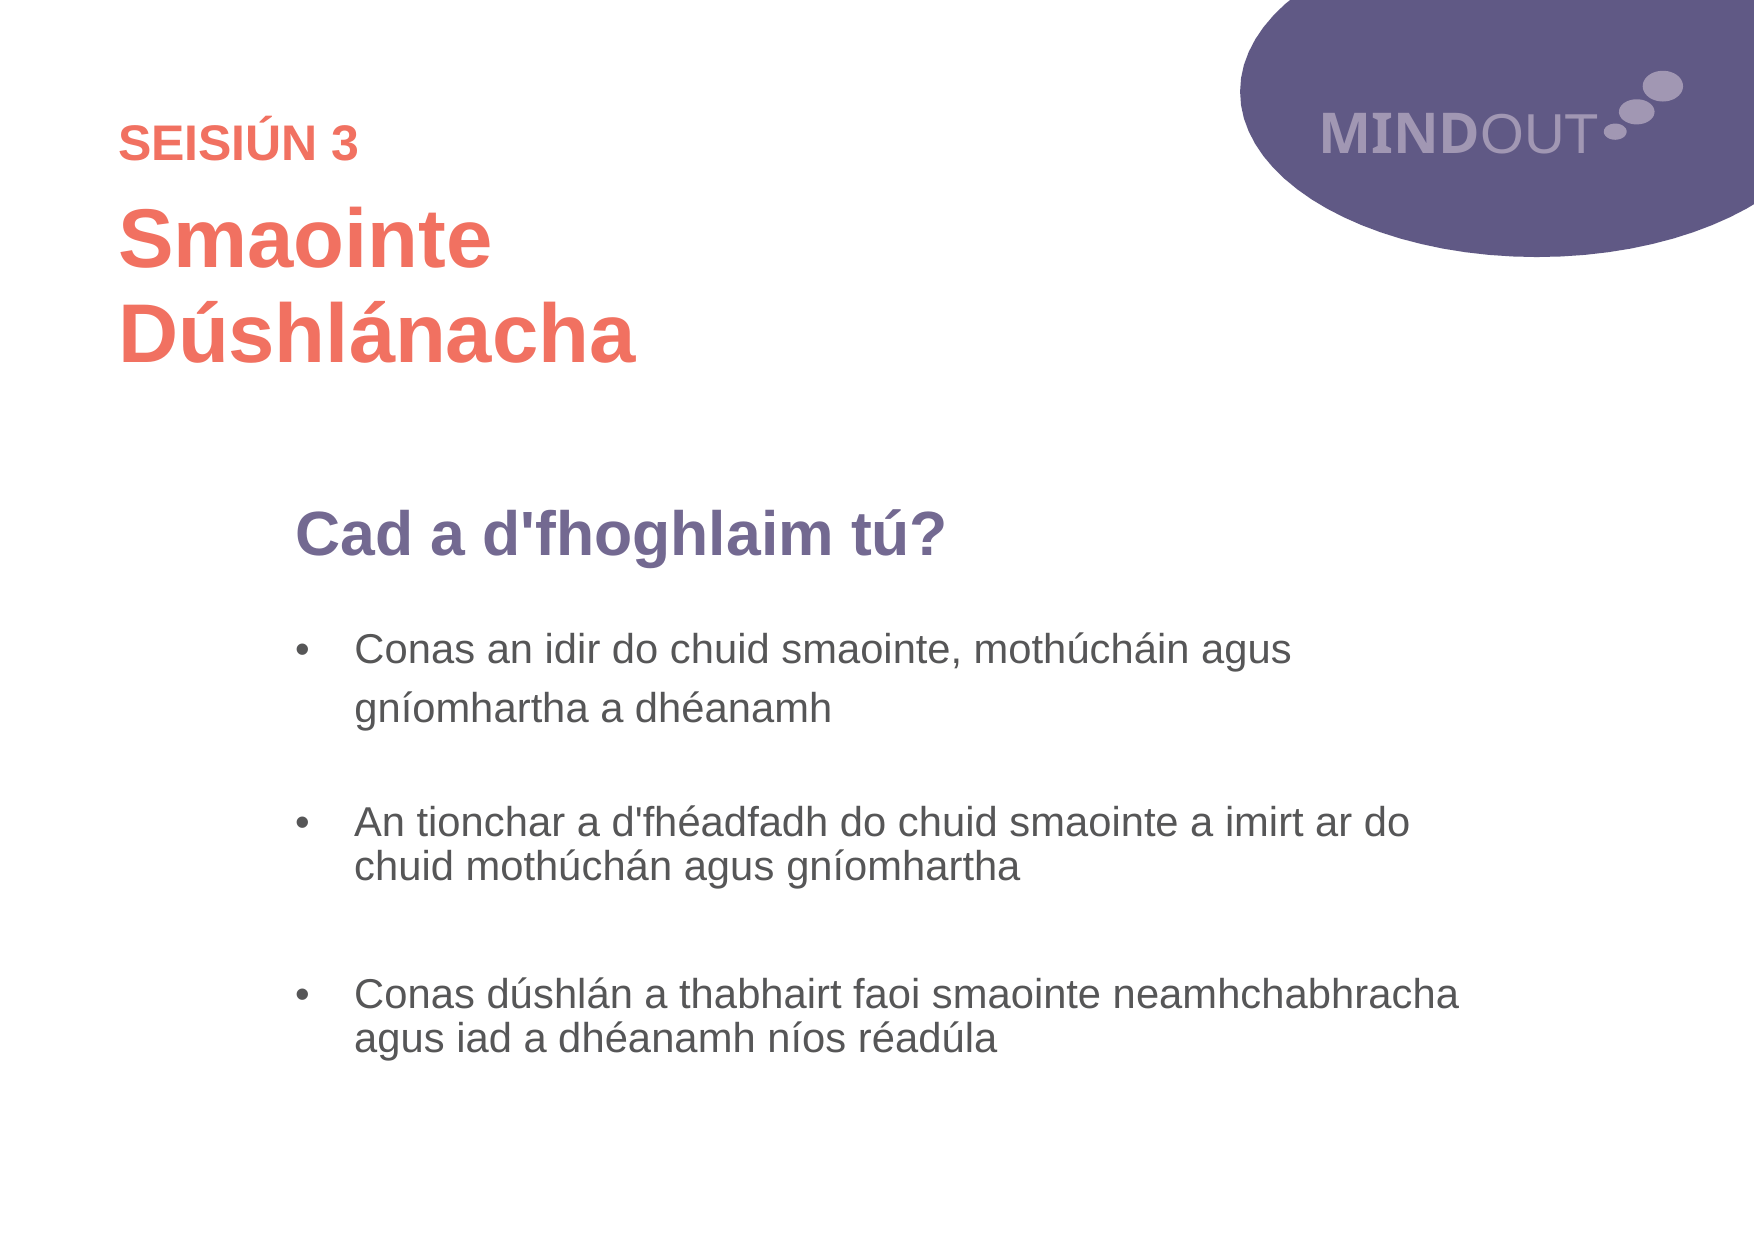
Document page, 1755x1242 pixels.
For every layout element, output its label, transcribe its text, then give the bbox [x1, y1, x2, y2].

text_box MINDOUT [1316, 101, 1627, 182]
text_box Conas an idir do chuid smaointe, mothúcháin agus gníomhartha a dhéanamh [352, 625, 1431, 734]
text_box [1627, 99, 1655, 125]
text_box [1642, 70, 1684, 102]
text_box • [293, 797, 319, 844]
text_box • [293, 969, 319, 1016]
text_box • [293, 625, 319, 671]
text_box SEISIÚN 3 Smaointe Dúshlánacha [116, 114, 1021, 279]
text_box Cad a d'fhoghlaim tú? [293, 498, 990, 565]
text_box An tionchar a d'fhéadfadh do chuid smaointe a imirt ar do chuid mothúchán agus gníomhartha [352, 797, 1493, 906]
text_box Conas dúshlán a thabhairt faoi smaointe neamhchabhracha agus iad a dhéanamh níos réadúla [352, 969, 1559, 1078]
text_box [1240, 0, 1754, 258]
